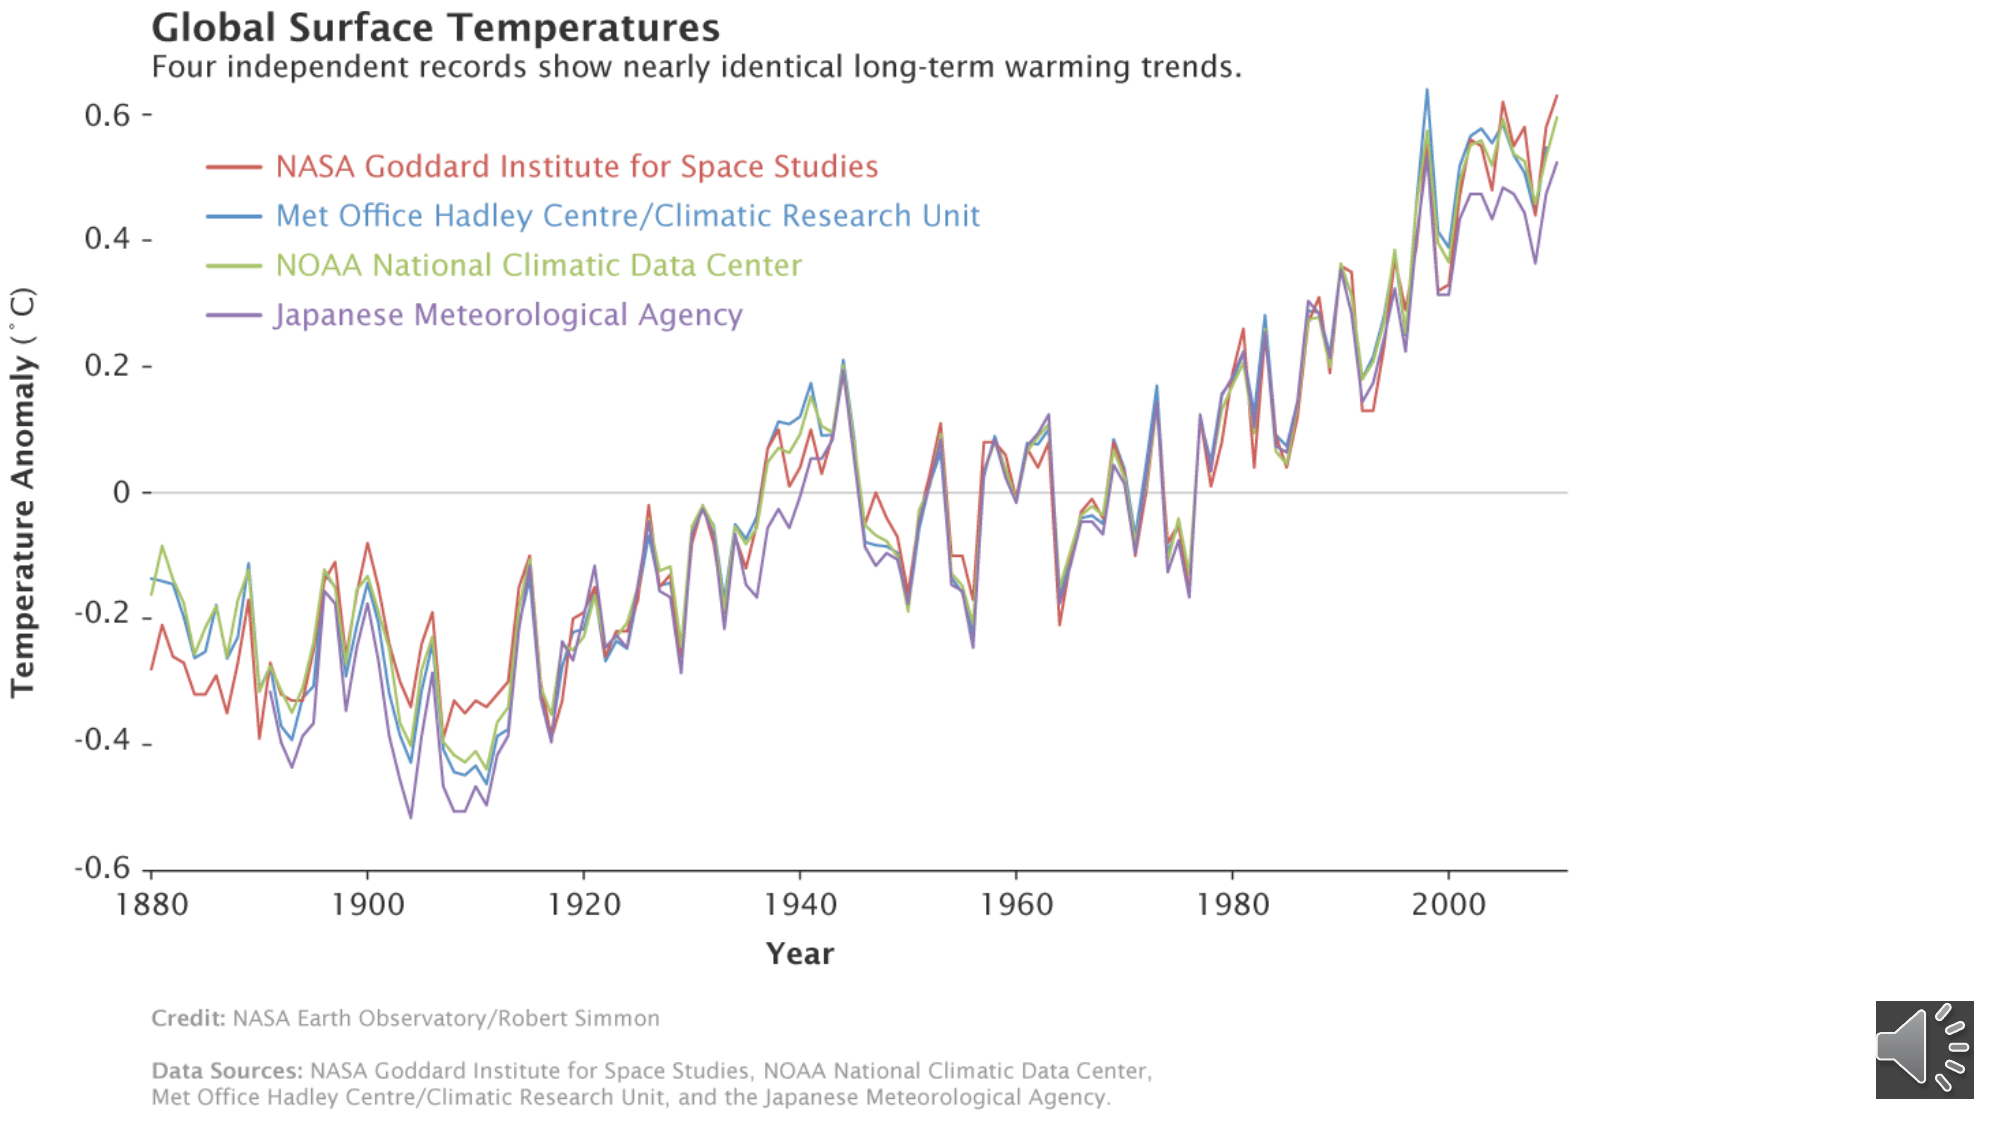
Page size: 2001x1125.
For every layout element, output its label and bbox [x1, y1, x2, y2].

picture [0, 0, 1569, 1113]
picture [1874, 999, 1975, 1100]
